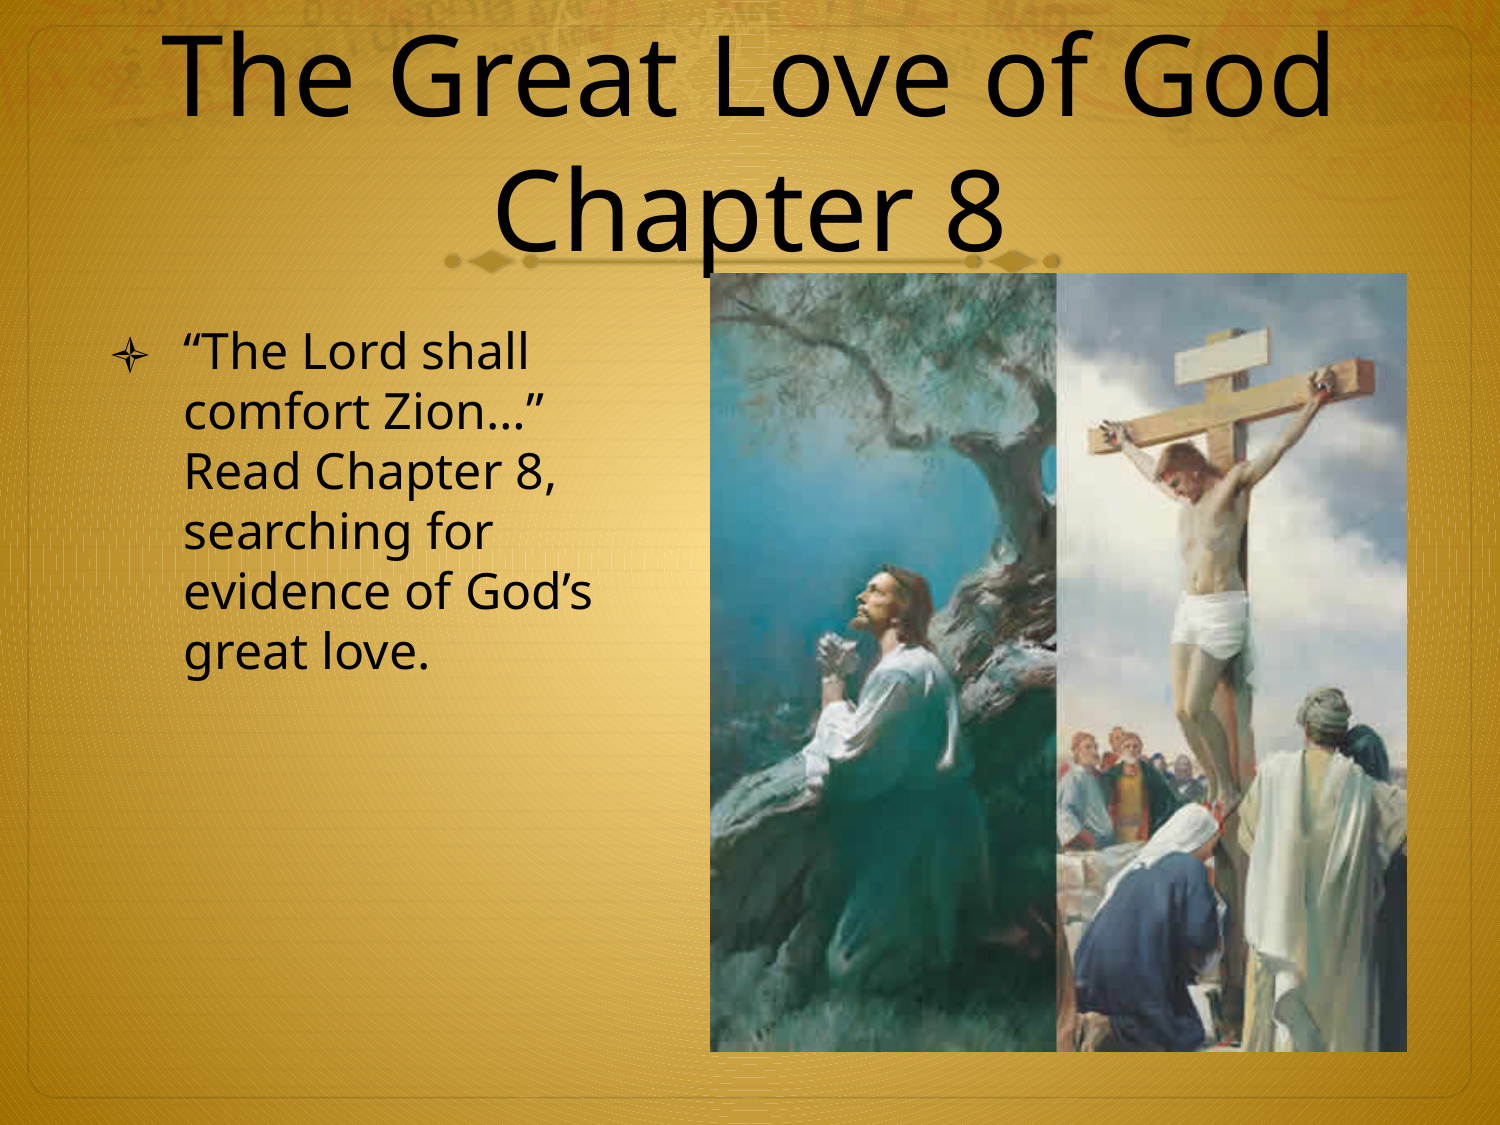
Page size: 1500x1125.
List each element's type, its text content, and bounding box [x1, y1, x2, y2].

title The Great Love of God Chapter 8 [93, 45, 1407, 233]
picture [0, 0, 1500, 1125]
list “The Lord shall comfort Zion…” Read Chapter 8, searching for evidence of God’s great love. [93, 312, 677, 988]
